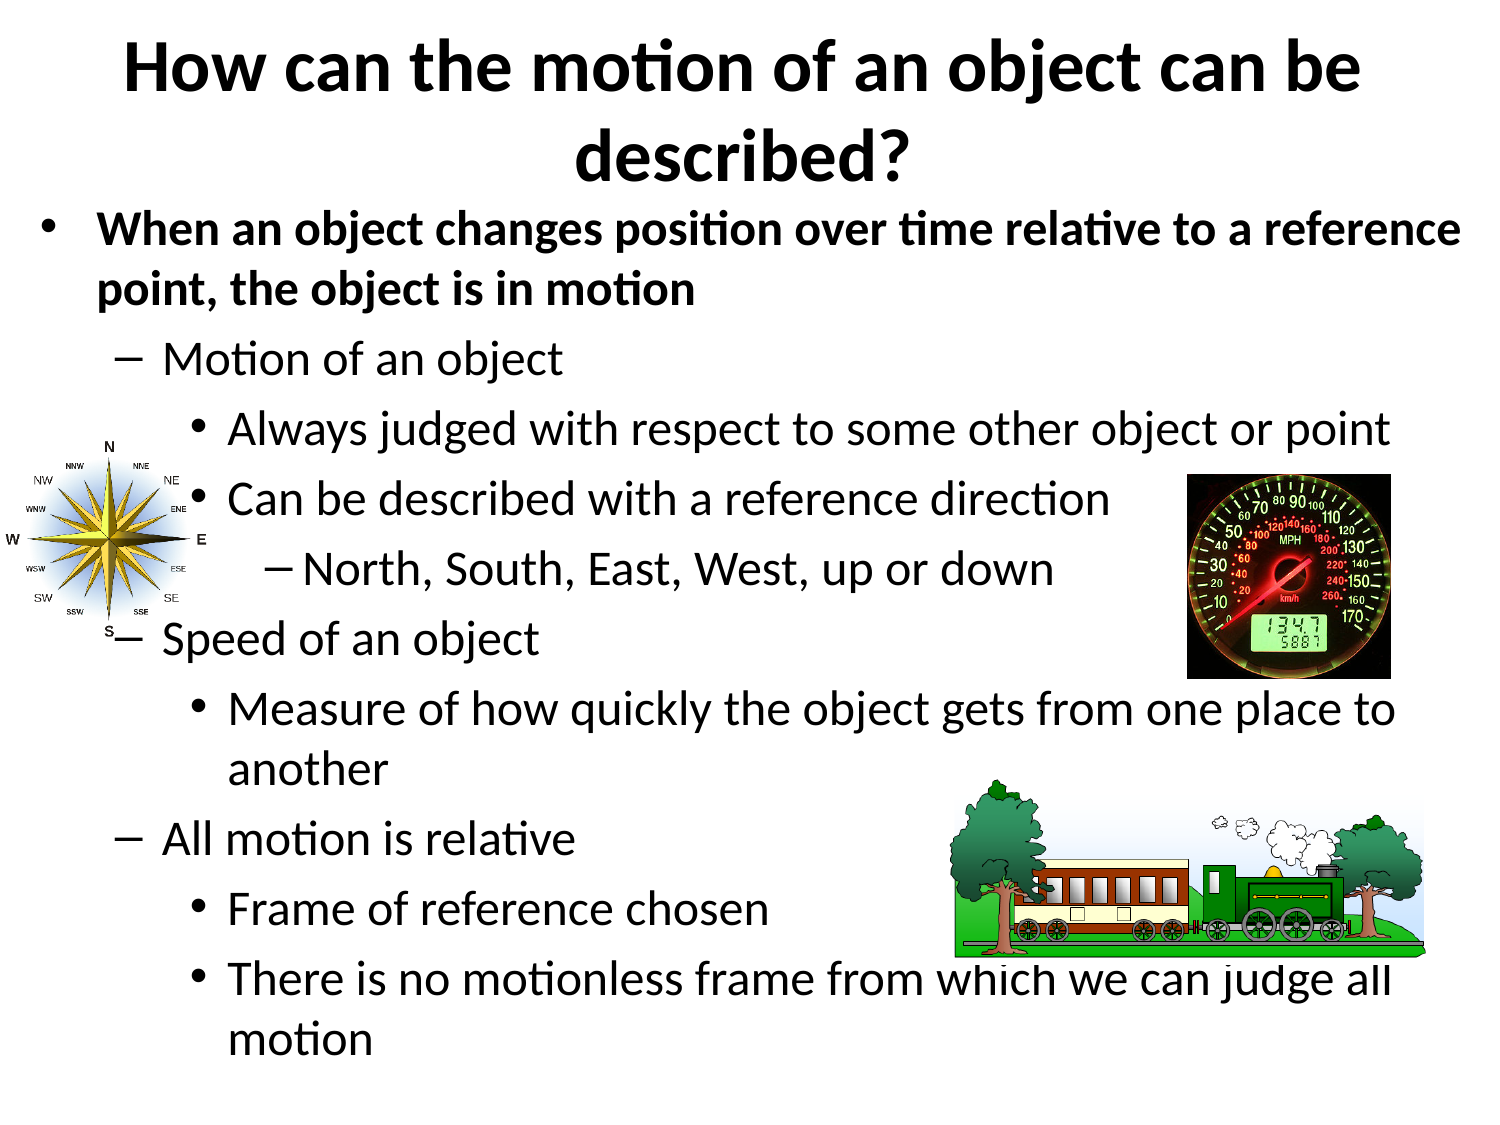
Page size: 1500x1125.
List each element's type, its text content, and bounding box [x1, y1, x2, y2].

picture [943, 770, 1431, 966]
list When an object changes position over time relative to a reference point, the object is in motion Motion of an object Always judged with respect to some other object or point Can be described with a reference direction North, South, East, West, up or down Speed of an object Measure of how quickly the object gets from one place to another All motion is relative Frame of reference chosen There is no motionless frame from which we can judge all motion [24, 187, 1488, 1100]
picture [1187, 474, 1392, 679]
title How can the motion of an object can be described? [24, 24, 1463, 187]
picture [0, 430, 217, 648]
